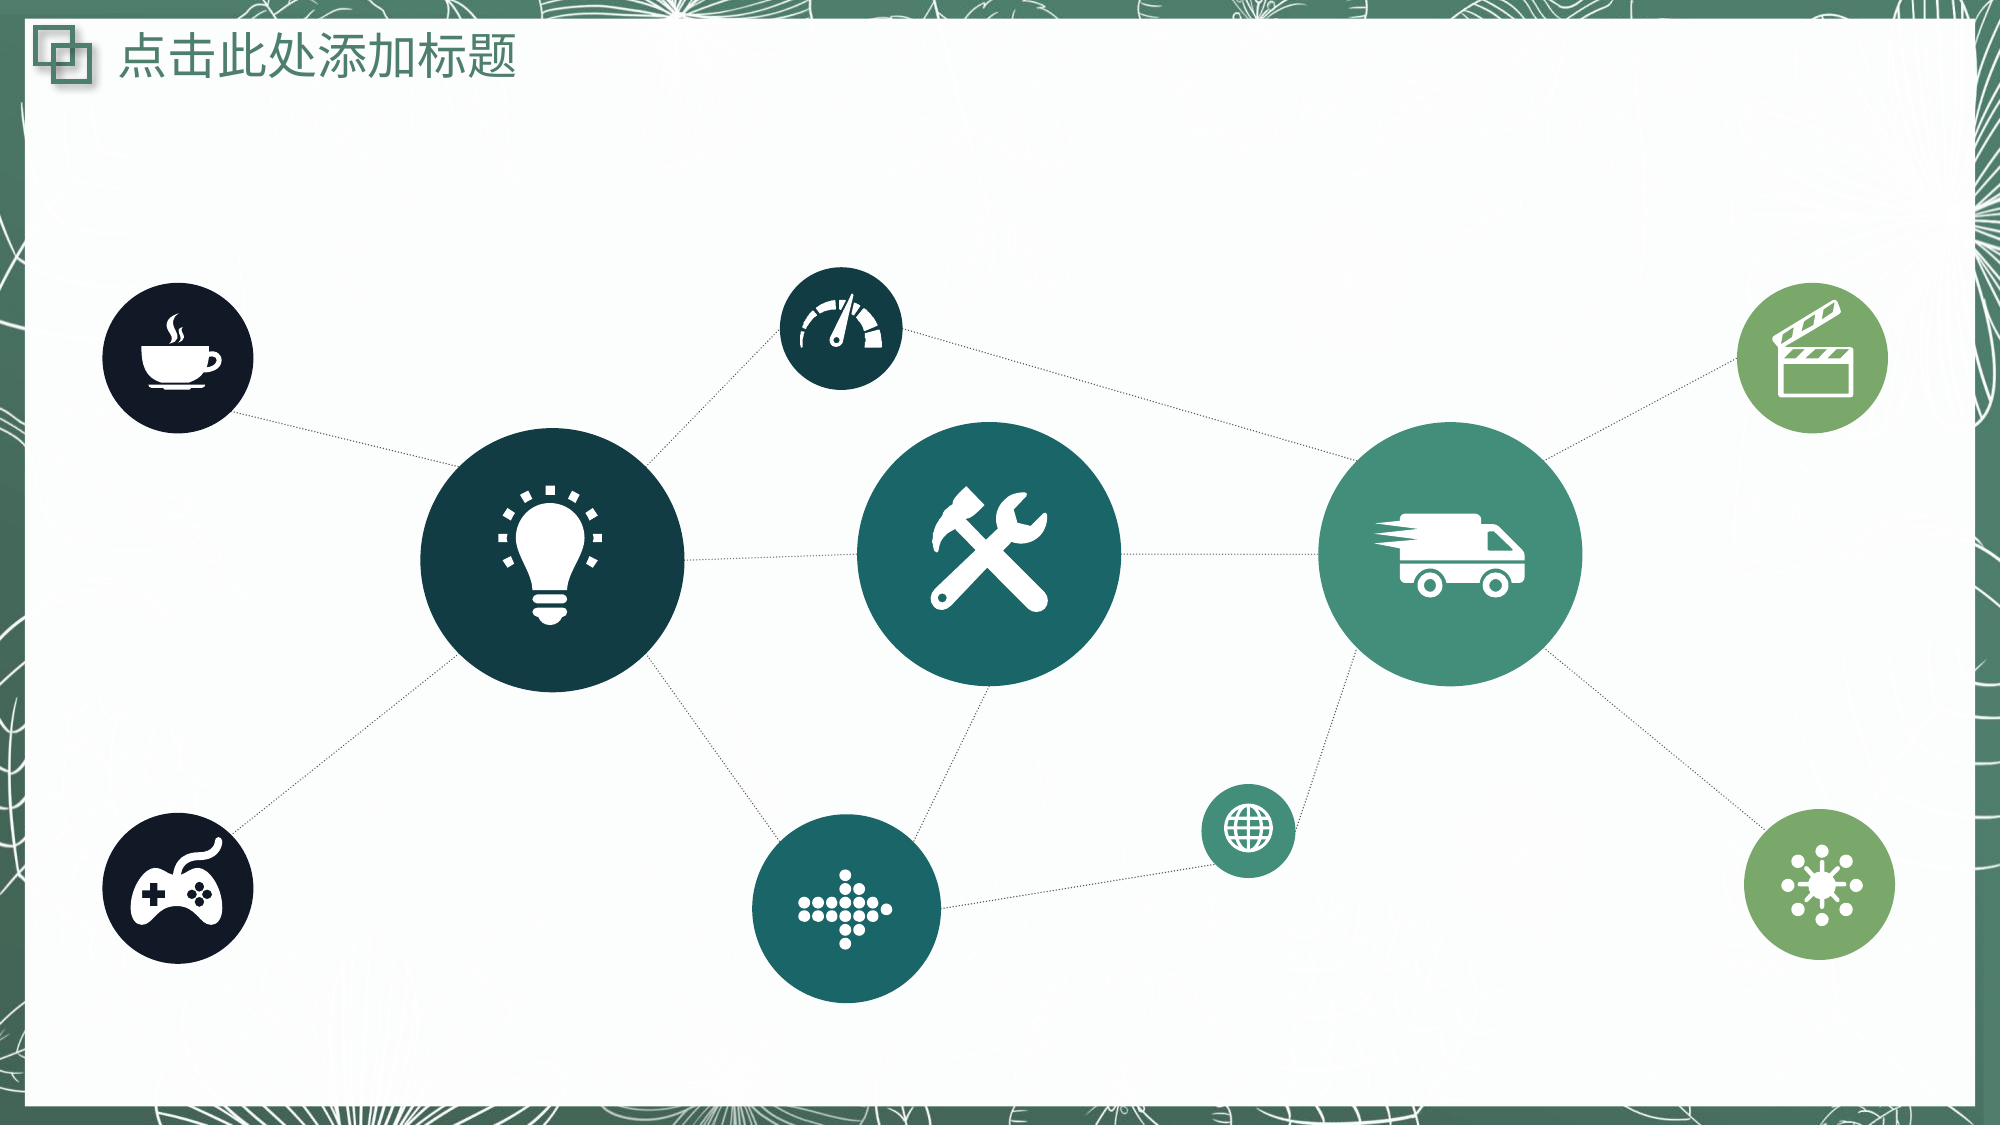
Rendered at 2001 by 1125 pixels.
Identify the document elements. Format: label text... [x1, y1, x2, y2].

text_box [231, 653, 459, 835]
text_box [645, 653, 780, 842]
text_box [645, 328, 780, 467]
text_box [1736, 282, 1888, 434]
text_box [420, 428, 685, 693]
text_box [35, 27, 90, 82]
picture [0, 0, 2000, 1125]
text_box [102, 282, 254, 434]
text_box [752, 814, 942, 1004]
text_box 点击此处添加标题 [102, 16, 676, 92]
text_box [1543, 358, 1737, 461]
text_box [779, 267, 903, 390]
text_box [685, 554, 857, 561]
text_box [1318, 422, 1583, 687]
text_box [1543, 647, 1767, 832]
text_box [1744, 808, 1896, 960]
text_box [913, 687, 990, 842]
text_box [1295, 647, 1357, 832]
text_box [102, 812, 254, 964]
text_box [942, 864, 1216, 909]
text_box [1201, 783, 1296, 879]
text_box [231, 411, 459, 467]
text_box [857, 421, 1122, 687]
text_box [902, 328, 1357, 461]
